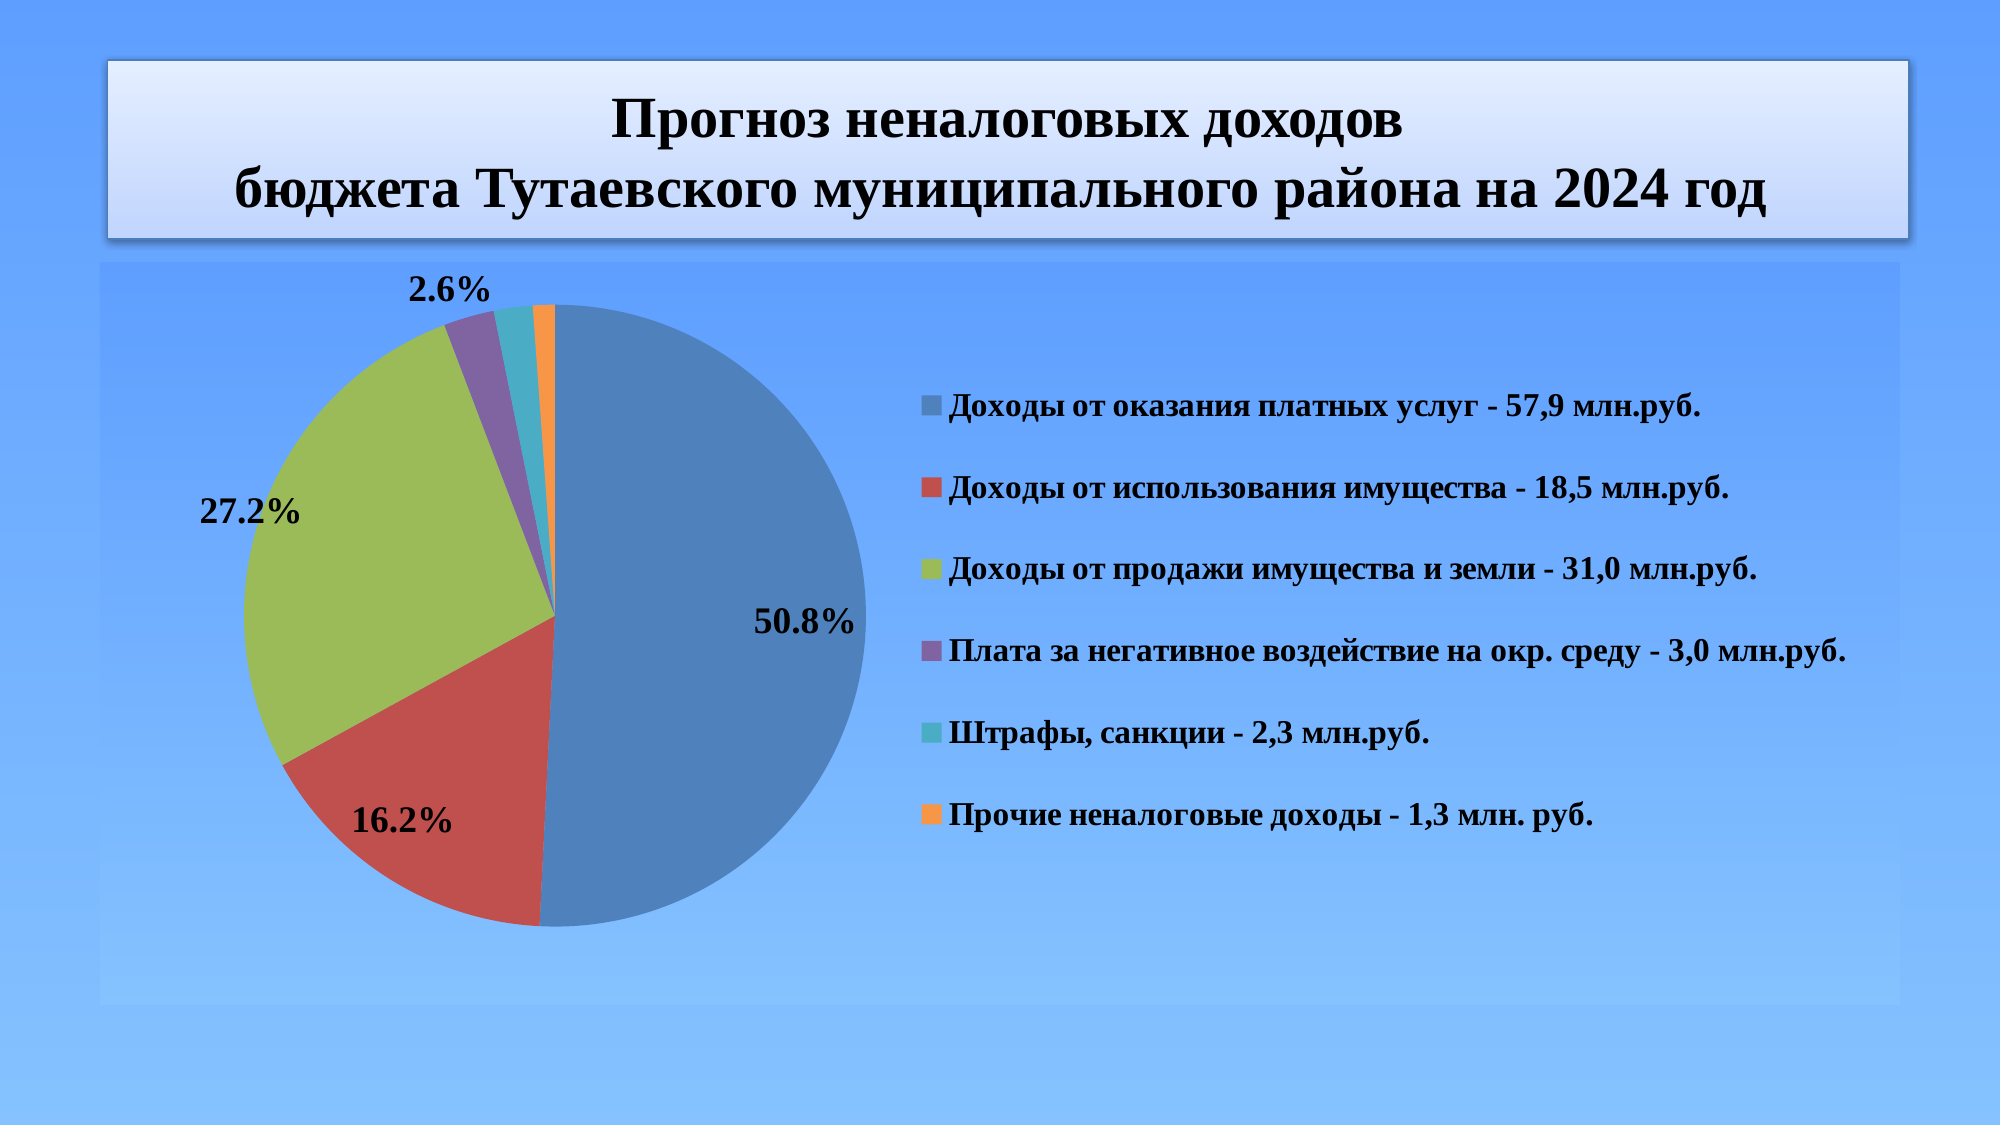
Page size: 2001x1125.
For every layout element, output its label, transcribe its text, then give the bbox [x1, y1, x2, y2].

title Прогноз неналоговых доходов бюджета Тутаевского муниципального района на 2024 год [107, 59, 1910, 240]
chart [99, 262, 1901, 1006]
